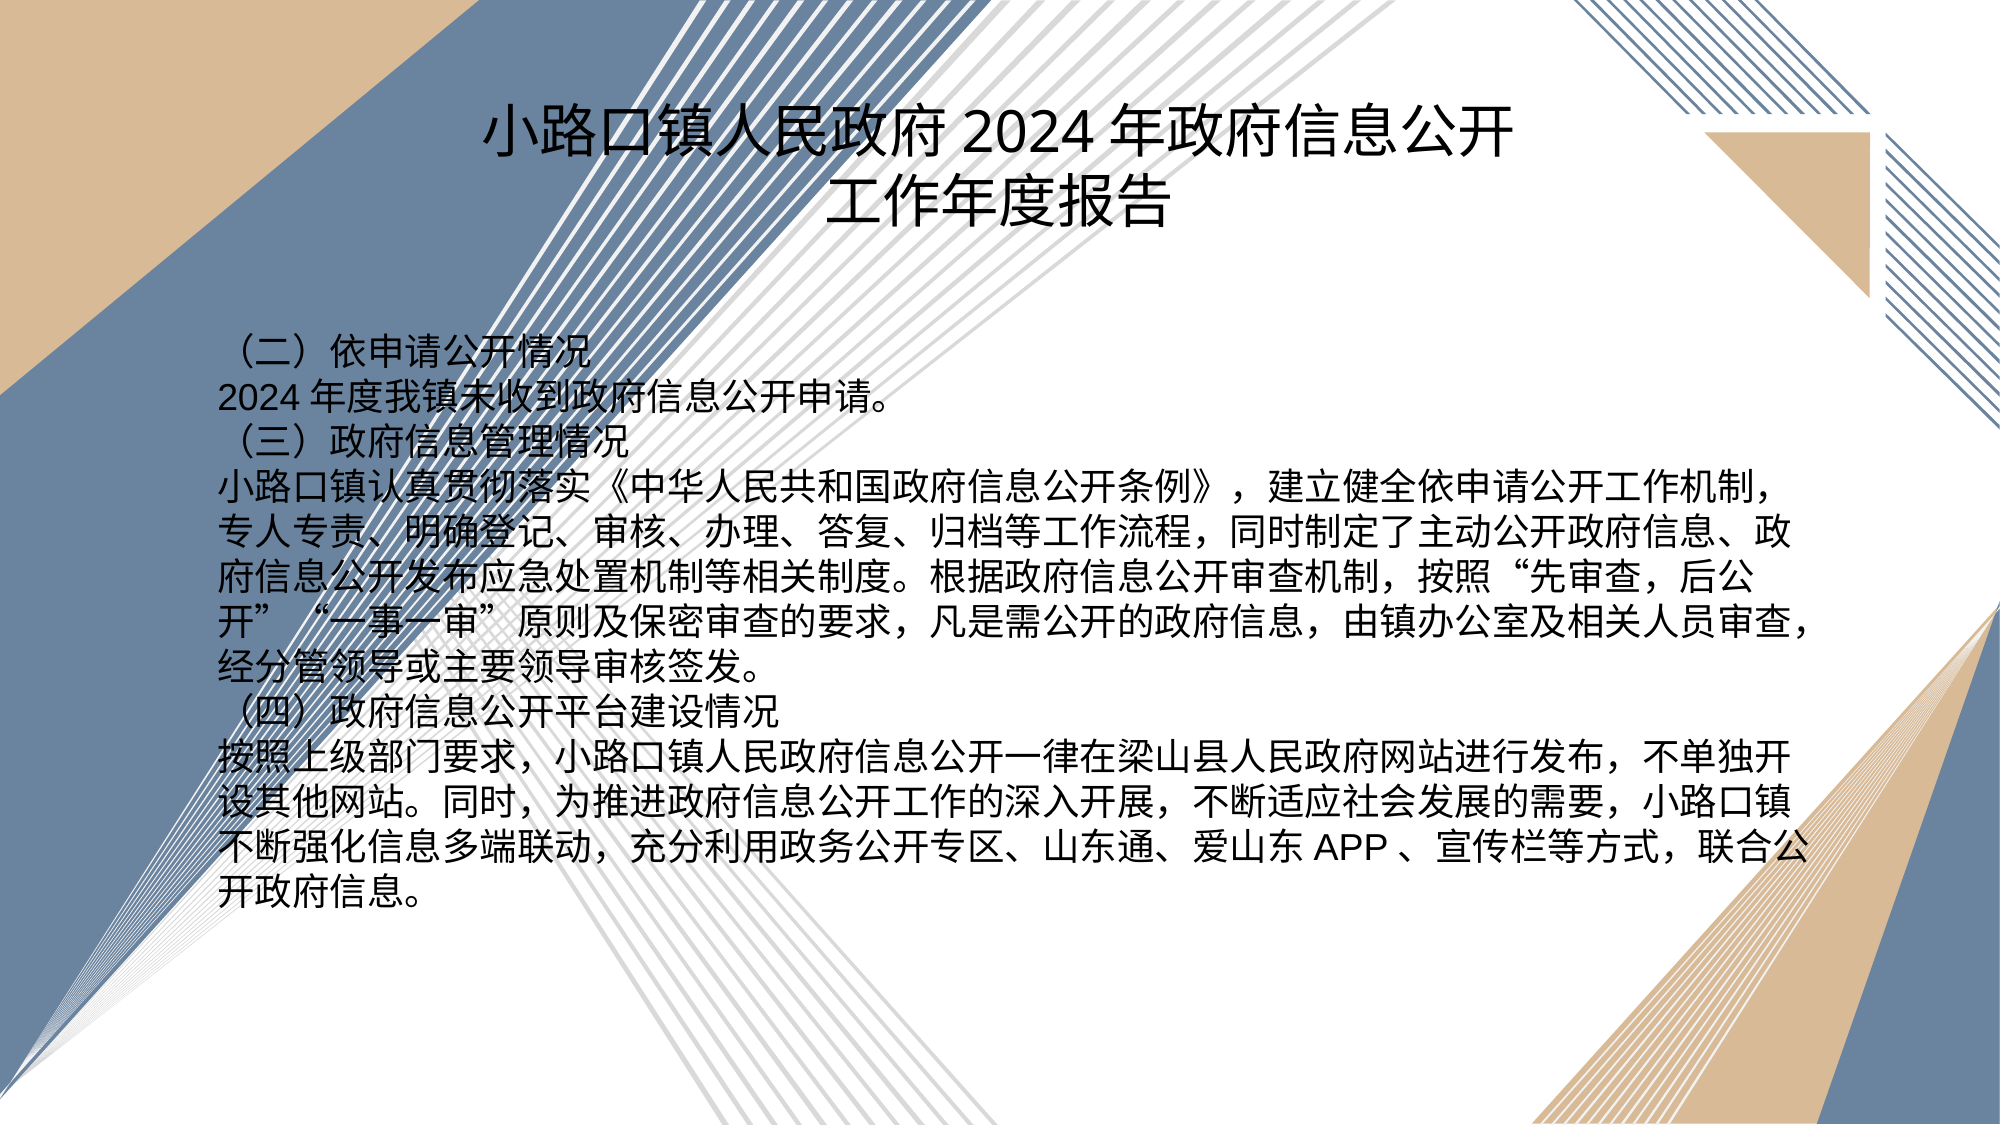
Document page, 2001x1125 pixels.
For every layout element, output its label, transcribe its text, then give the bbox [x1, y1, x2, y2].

text_box [780, 0, 854, 86]
text_box [11, 877, 249, 1088]
text_box [735, 242, 816, 320]
text_box [901, 0, 992, 86]
text_box [720, 0, 797, 86]
text_box [1052, 19, 1132, 86]
text_box [565, 242, 628, 320]
text_box [715, 900, 900, 1125]
text_box [645, 0, 707, 86]
text_box [675, 242, 755, 320]
text_box [825, 0, 903, 86]
text_box [988, 19, 1063, 86]
text_box [933, 242, 1034, 320]
text_box [754, 900, 949, 1125]
text_box [656, 900, 828, 1125]
text_box [848, 0, 927, 86]
text_box [530, 242, 589, 320]
text_box [690, 0, 756, 86]
text_box [894, 0, 976, 86]
text_box [598, 900, 754, 1125]
text_box [734, 900, 925, 1125]
text_box [773, 900, 974, 1125]
text_box [634, 242, 704, 320]
text_box [871, 0, 952, 86]
text_box [982, 242, 1088, 320]
text_box [735, 0, 805, 86]
text_box [958, 242, 1061, 320]
text_box [834, 242, 925, 320]
text_box [0, 0, 481, 397]
text_box [692, 242, 774, 320]
text_box [1214, 19, 1303, 86]
text_box [907, 242, 1007, 320]
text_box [1571, 1, 2000, 428]
text_box [657, 242, 736, 320]
text_box [676, 900, 851, 1125]
text_box [883, 242, 979, 320]
text_box [669, 242, 742, 320]
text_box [1531, 600, 2000, 1125]
text_box [956, 19, 1028, 86]
text_box [513, 242, 570, 320]
text_box [858, 242, 952, 320]
text_box [1150, 19, 1235, 86]
text_box [923, 19, 994, 86]
text_box [600, 242, 666, 320]
text_box [1117, 19, 1201, 86]
text_box [759, 242, 843, 320]
text_box [743, 0, 822, 86]
text_box [1247, 19, 1339, 86]
text_box [810, 0, 895, 86]
text_box [803, 0, 878, 86]
text_box [675, 0, 748, 86]
text_box [582, 242, 646, 320]
text_box [1279, 19, 1373, 86]
text_box [0, 0, 699, 1093]
text_box [1181, 19, 1270, 86]
text_box [758, 0, 829, 86]
text_box [686, 242, 761, 320]
text_box [618, 900, 778, 1125]
text_box [640, 242, 716, 320]
text_box [976, 0, 1573, 19]
text_box （二）依申请公开情况 2024年度我镇未收到政府信息公开申请。 （三）政府信息管理情况 小路口镇认真贯彻落实《中华人民共和国政府信息公开条例》，建立健全依申请公开工作机制，专人专责、明确登记、审核、办理、答复、归档等工作流程，同时制定了主动公开政府信息、政府信息公开发布应急处置机制等相关制度。根据政府信息公开审查机制，按照“先审查，后公开”“一事一审”原则及保密审查的要求，凡是需公开的政府信息，由镇办公室及相关人员审查，经分管领导或主要领导审核签发。 （四）政府信息公开平台建设情况 按照上级部门要求，小路口镇人民政府信息公开一律在梁山县人民政府网站进行发布，不单独开设其他网站。同时，为推进政府信息公开工作的深入开展，不断适应社会发展的需要，小路口镇不断强化信息多端联动，充分利用政务公开专区、山东通、爱山东APP、宣传栏等方式，联合公开政府信息。 [202, 320, 1826, 900]
text_box [710, 242, 789, 320]
text_box [765, 0, 846, 86]
text_box [637, 900, 803, 1125]
text_box [833, 0, 920, 86]
text_box [788, 0, 871, 86]
text_box [617, 242, 684, 320]
text_box [792, 900, 998, 1125]
text_box [579, 900, 730, 1125]
text_box [878, 0, 969, 86]
text_box [855, 0, 945, 86]
text_box [695, 900, 876, 1125]
text_box [548, 242, 608, 320]
text_box [809, 242, 898, 320]
text_box [0, 781, 202, 1099]
text_box [652, 0, 724, 86]
text_box [713, 0, 780, 86]
text_box [668, 0, 731, 86]
text_box [784, 242, 870, 320]
text_box [1021, 19, 1097, 86]
text_box [697, 0, 773, 86]
text_box [2, 869, 202, 1097]
text_box [1085, 19, 1166, 86]
text_box 小路口镇人民政府2024年政府信息公开 工作年度报告 [436, 86, 1562, 242]
text_box [652, 242, 722, 320]
text_box [496, 242, 551, 320]
